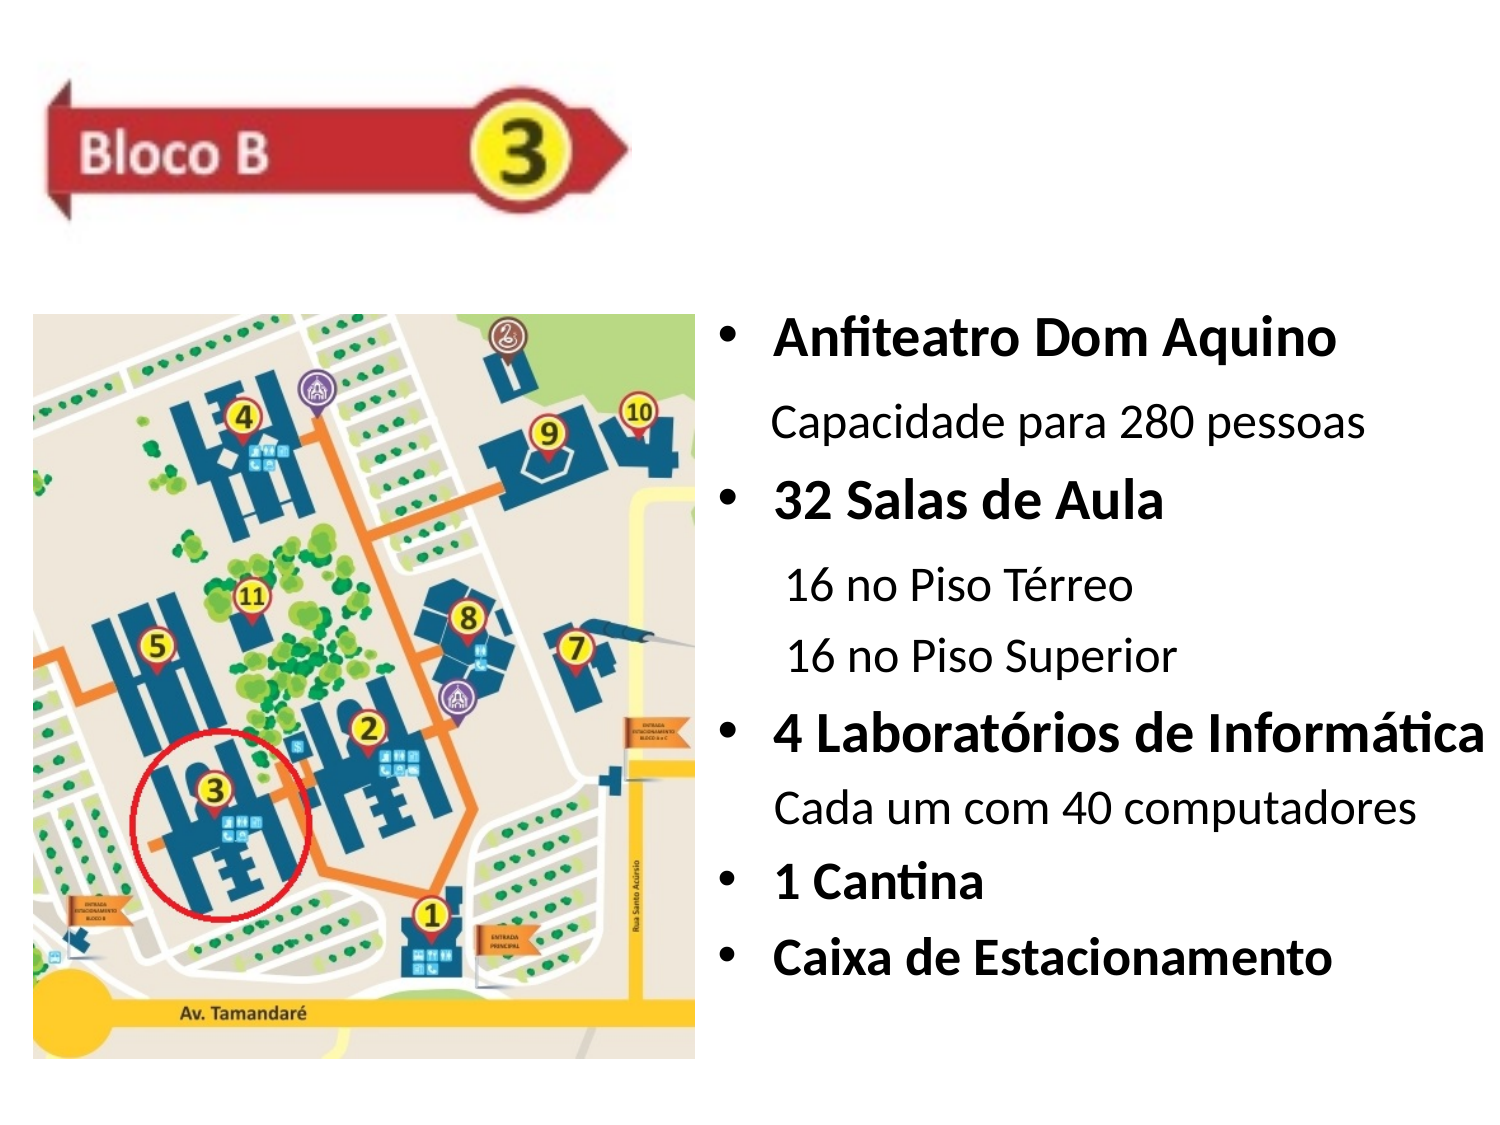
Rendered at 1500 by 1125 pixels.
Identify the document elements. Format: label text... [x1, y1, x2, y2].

picture [33, 314, 696, 1059]
picture [0, 11, 633, 244]
list Anfiteatro Dom Aquino Capacidade para 280 pessoas 32 Salas de Aula 16 no Piso Térreo 16 no Piso Superior 4 Laboratórios de Informática Cada um com 40 computadores 1 Cantina Caixa de Estacionamento [702, 290, 1500, 1059]
